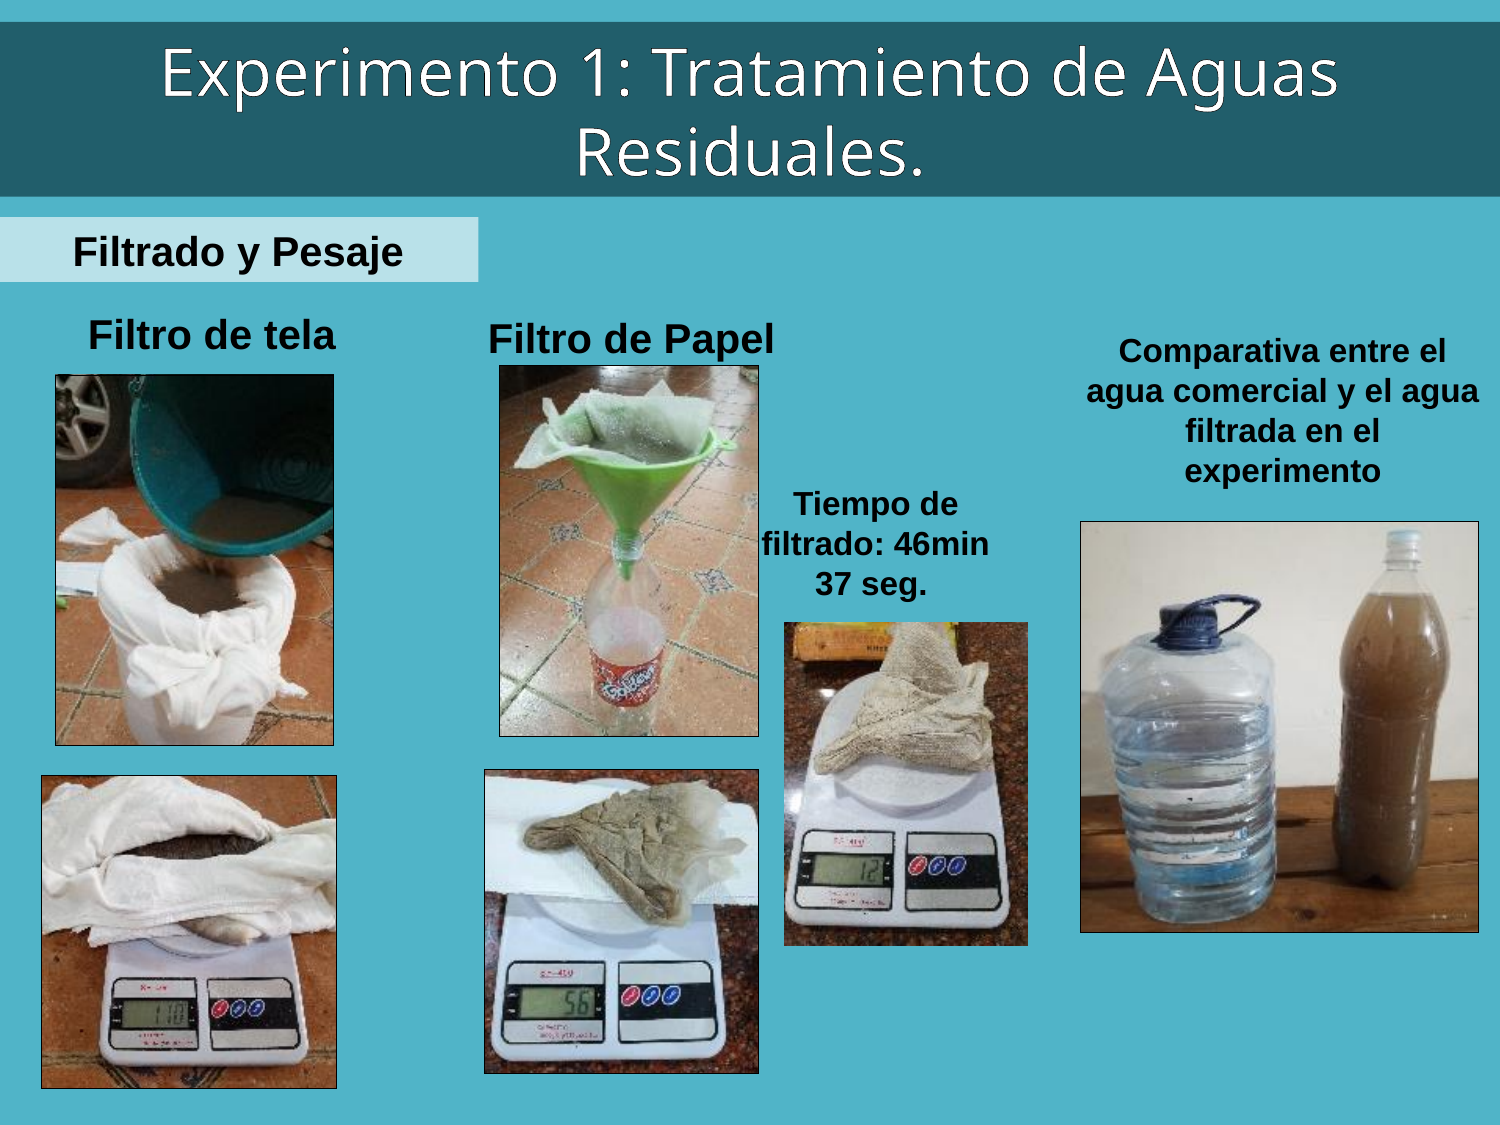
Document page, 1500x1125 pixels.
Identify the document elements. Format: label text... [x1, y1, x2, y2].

text_box Filtro de Papel [473, 304, 815, 369]
picture [784, 621, 1028, 947]
picture [41, 775, 338, 1089]
text_box Filtro de tela [73, 300, 369, 365]
text_box Filtrado y Pesaje [0, 217, 479, 282]
text_box Experimento 1: Tratamiento de Aguas Residuales. [0, 21, 1500, 197]
picture [499, 365, 760, 737]
picture [483, 769, 760, 1074]
picture [55, 374, 334, 746]
text_box Comparativa entre el agua comercial y el agua filtrada en el experimento [1068, 322, 1498, 497]
picture [1079, 520, 1479, 934]
text_box Tiempo de filtrado: 46min 37 seg. [760, 474, 1028, 610]
